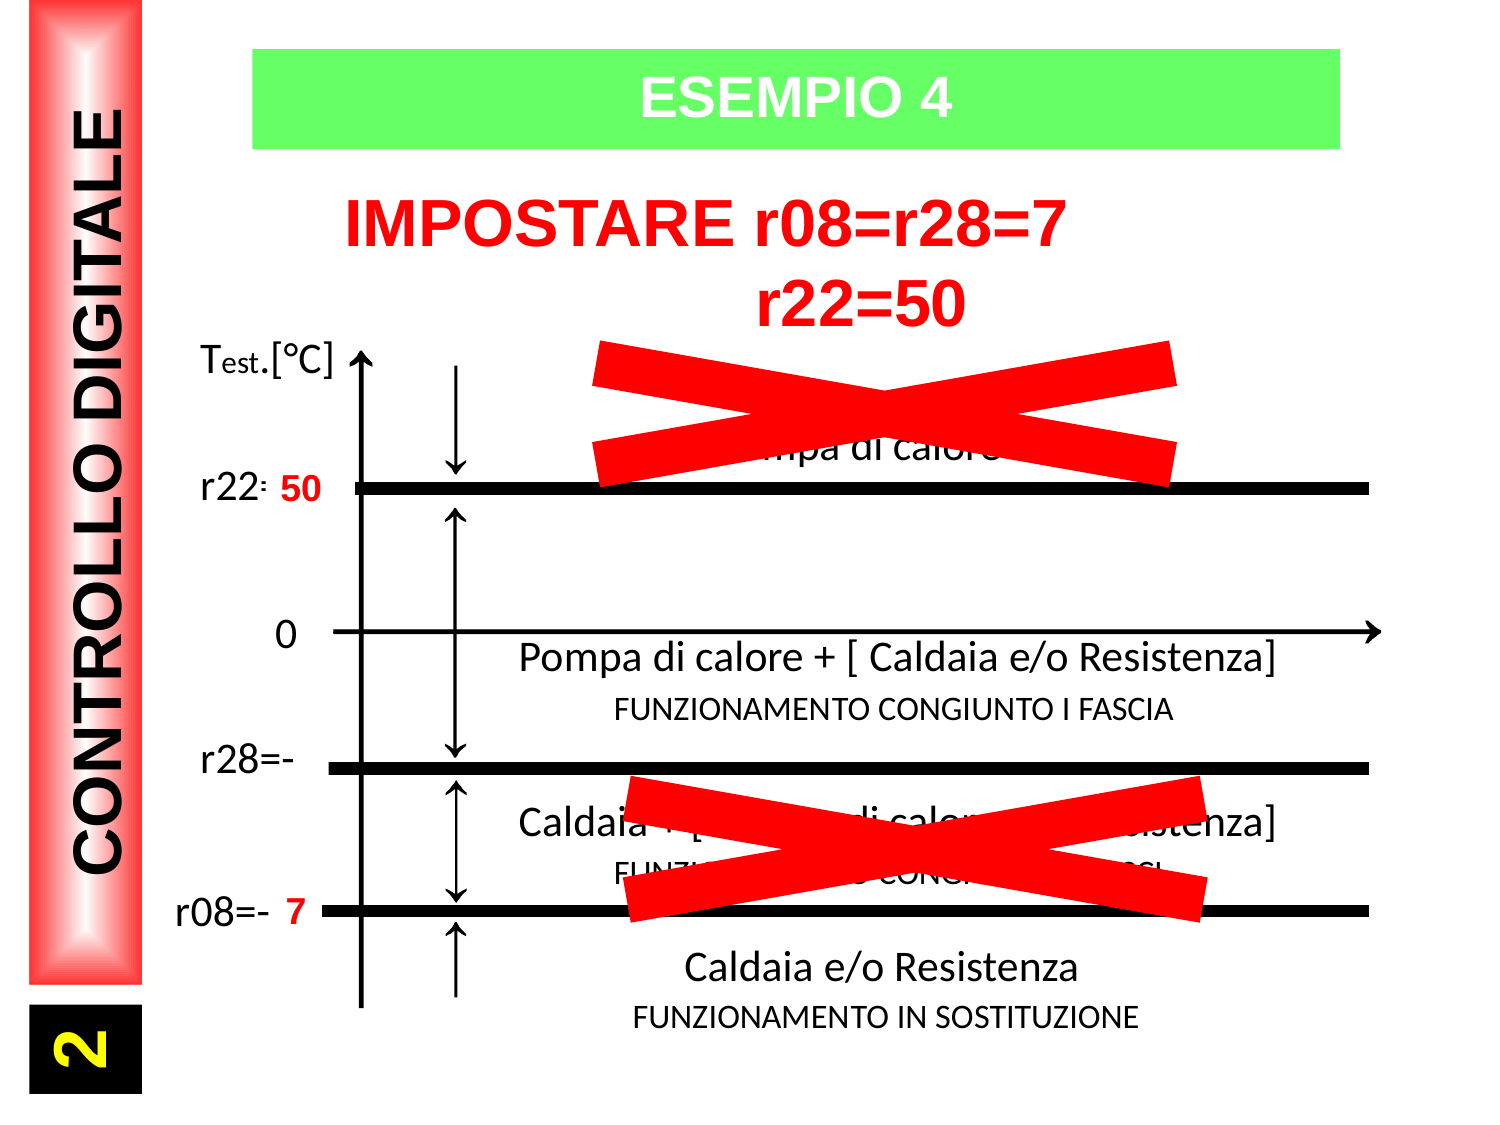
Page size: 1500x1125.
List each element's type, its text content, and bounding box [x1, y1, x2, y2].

text_box ESEMPIO 4 [252, 49, 1340, 150]
picture [174, 336, 1382, 1036]
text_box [0, 490, 169, 604]
text_box r22=50 [329, 172, 1263, 335]
